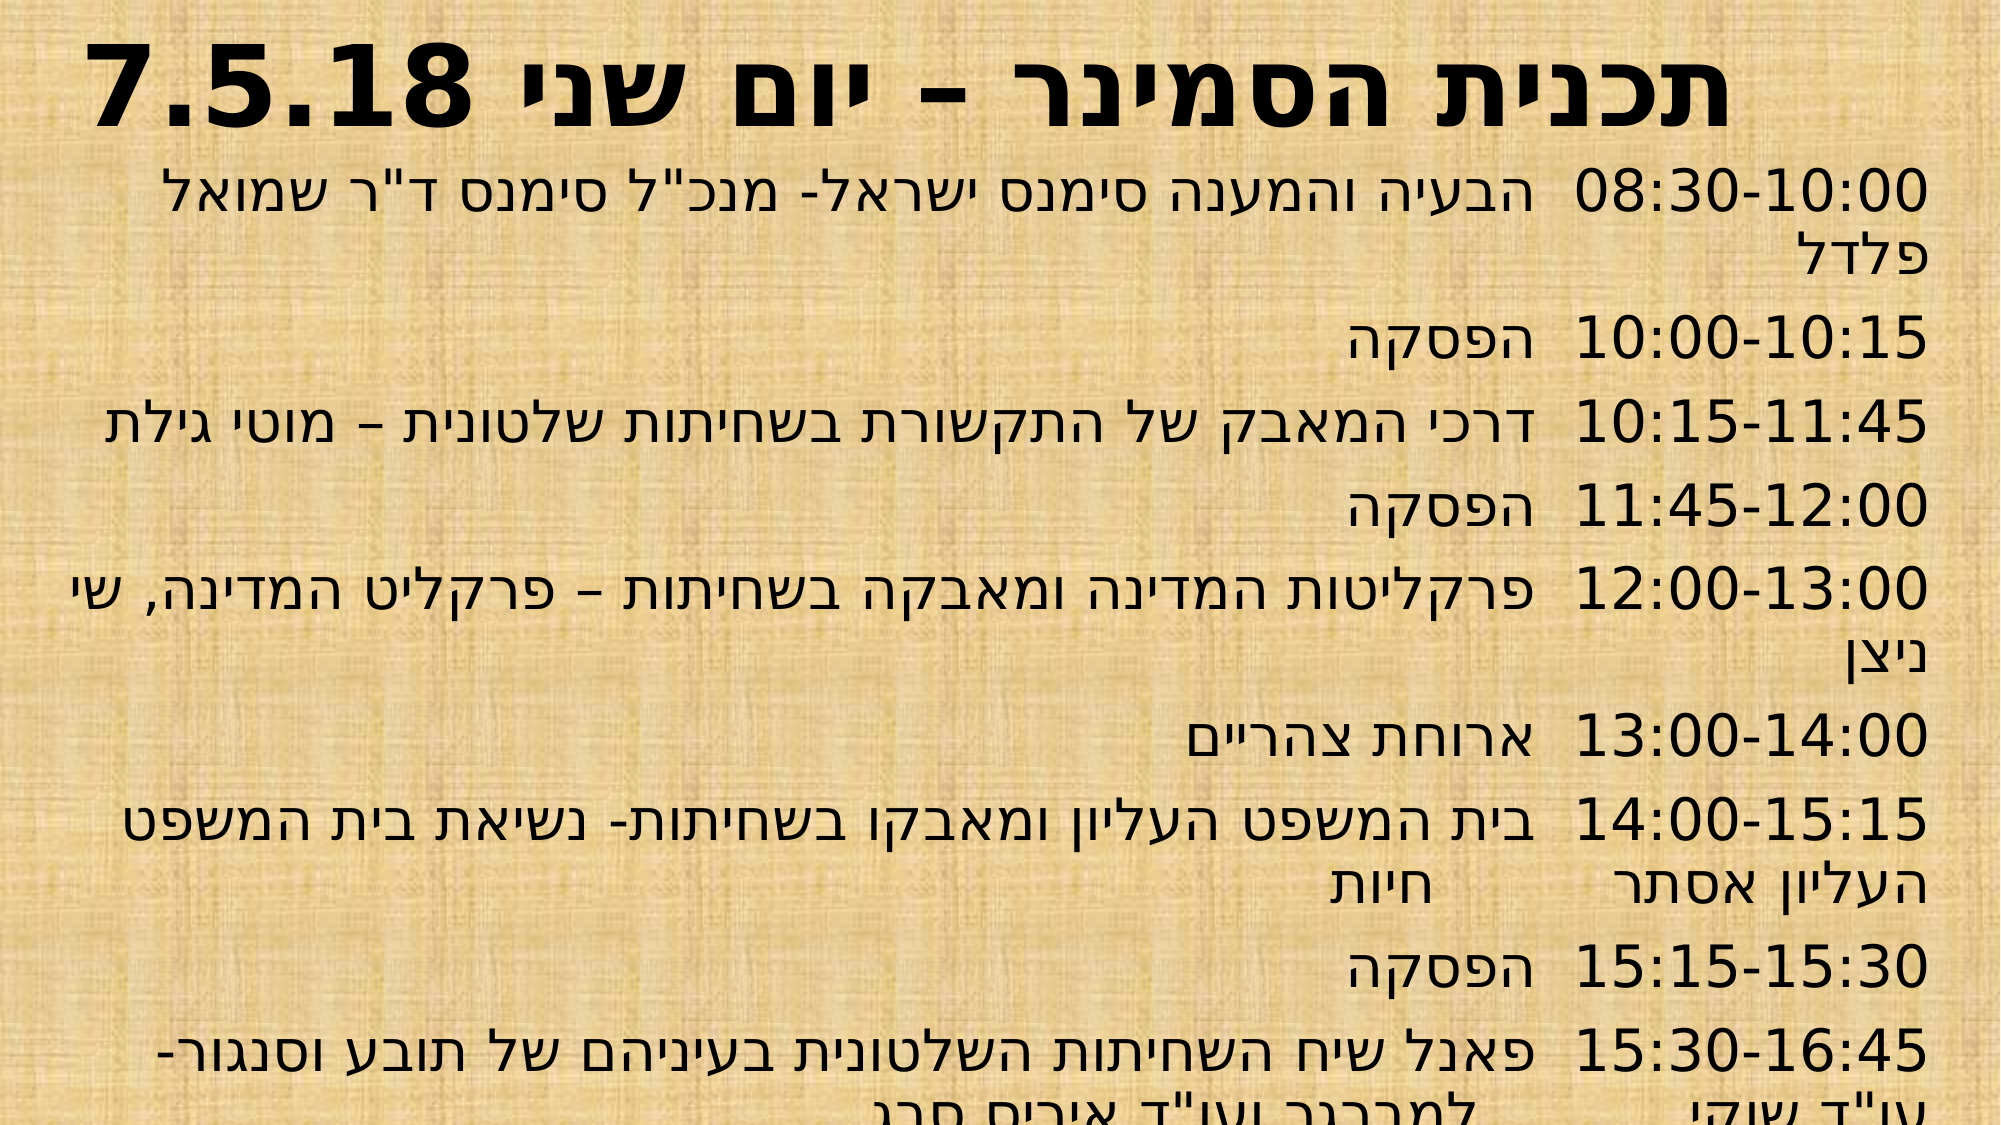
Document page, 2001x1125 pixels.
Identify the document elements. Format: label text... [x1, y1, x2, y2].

list 08:30-10:00 הבעיה והמענה סימנס ישראל- מנכ"ל סימנס ד"ר שמואל פלדל 10:00-10:15 הפסקה 10:15-11:45 דרכי המאבק של התקשורת בשחיתות שלטונית – מוטי גילת 11:45-12:00 הפסקה 12:00-13:00 פרקליטות המדינה ומאבקה בשחיתות – פרקליט המדינה, שי ניצן 13:00-14:00 ארוחת צהריים 14:00-15:15 בית המשפט העליון ומאבקו בשחיתות- נשיאת בית המשפט העליון אסתר חיות 15:15-15:30 הפסקה 15:30-16:45 פאנל שיח השחיתות השלטונית בעיניהם של תובע וסנגור- עו"ד שוקי למברגר ועו"ד איריס סבג 16:45-17:30 שיח צוותי ועיבוד יומי [53, 154, 1946, 1100]
picture [0, 0, 2001, 1125]
title תכנית הסמינר – יום שני 7.5.18 [28, 0, 1754, 199]
